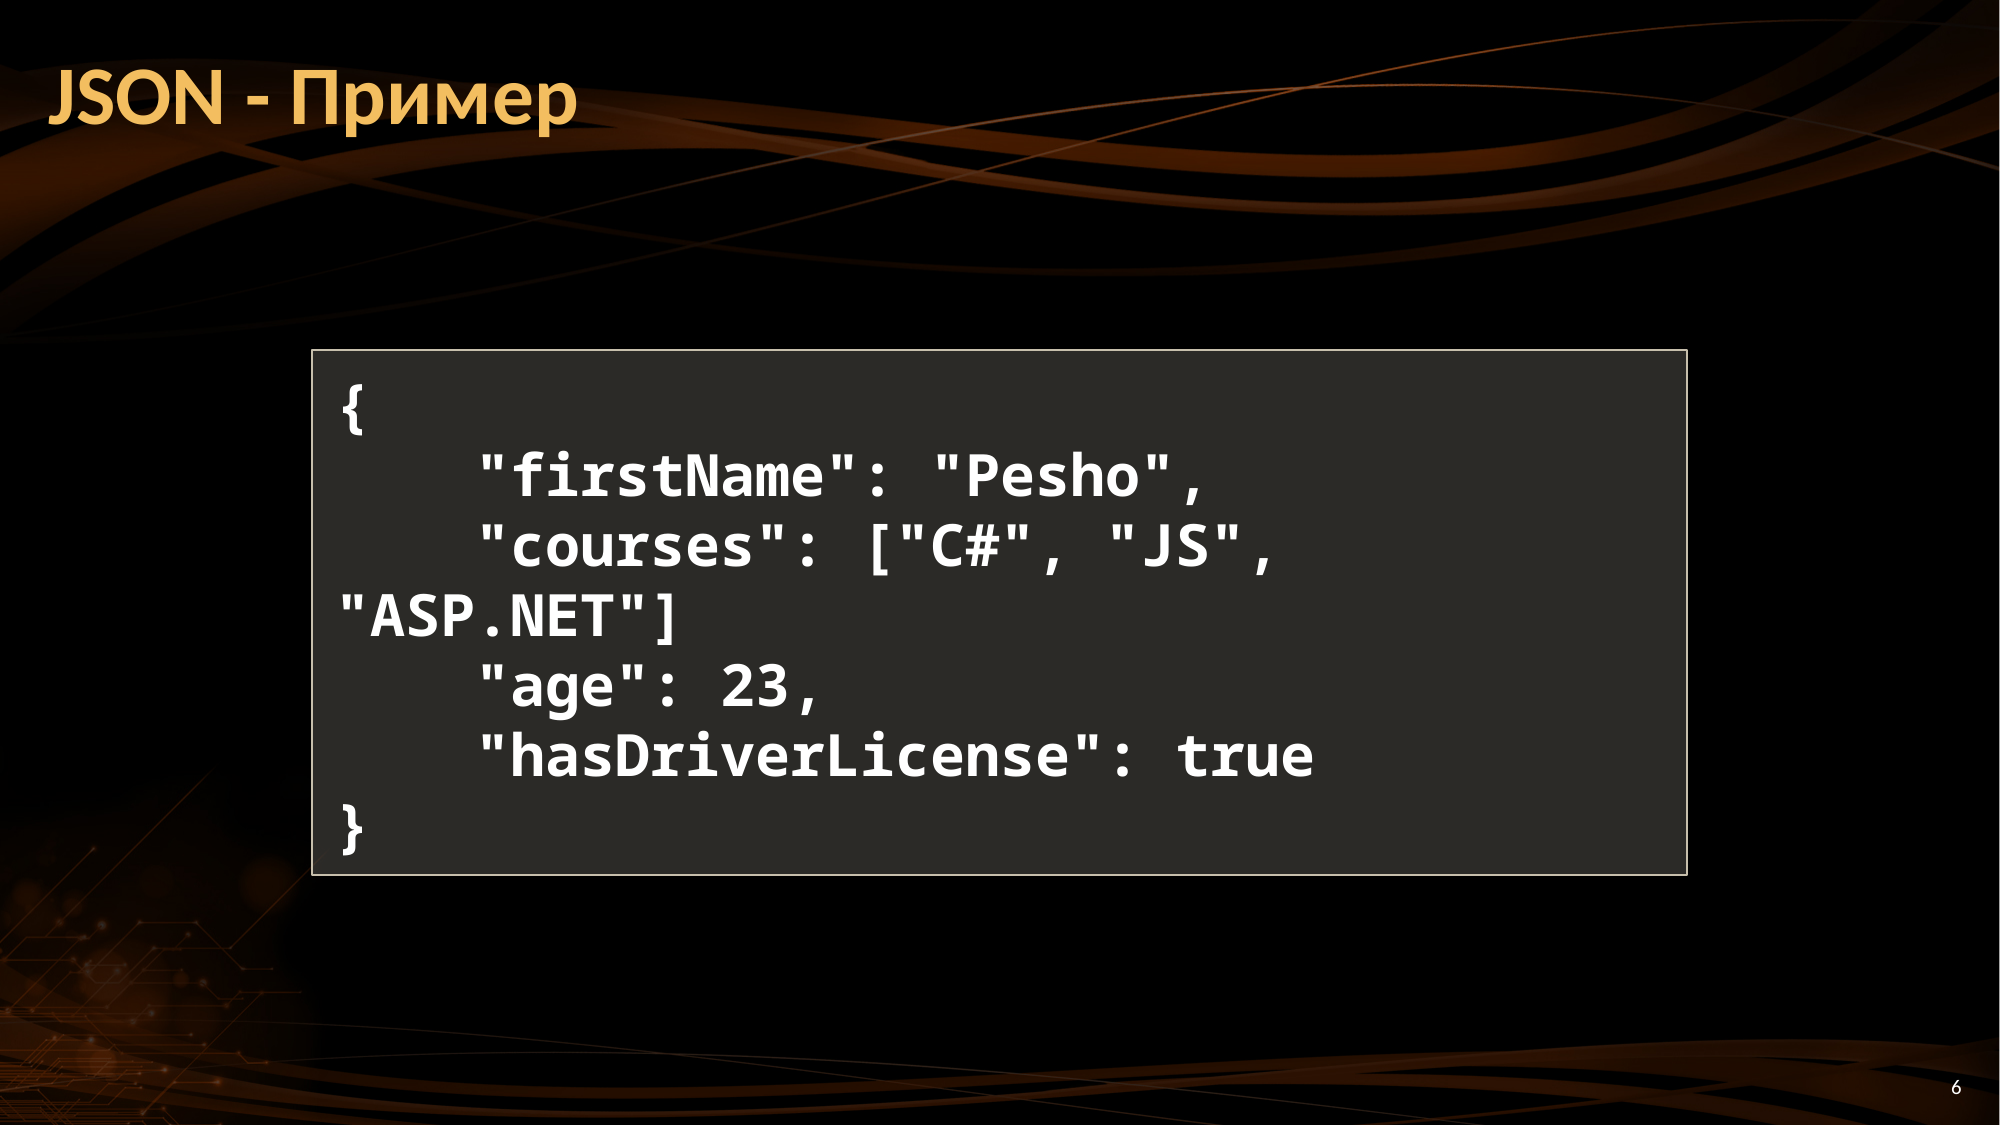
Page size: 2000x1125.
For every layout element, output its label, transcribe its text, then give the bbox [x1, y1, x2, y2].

slide_number 6 [1897, 1070, 1968, 1103]
text_box { "firstName": "Pesho", "courses": ["C#", "JS", "ASP.NET"] "age": 23, "hasDriverLicense": true } [312, 350, 1688, 876]
picture [0, 0, 2000, 1125]
title JSON - Пример [30, 6, 1602, 189]
